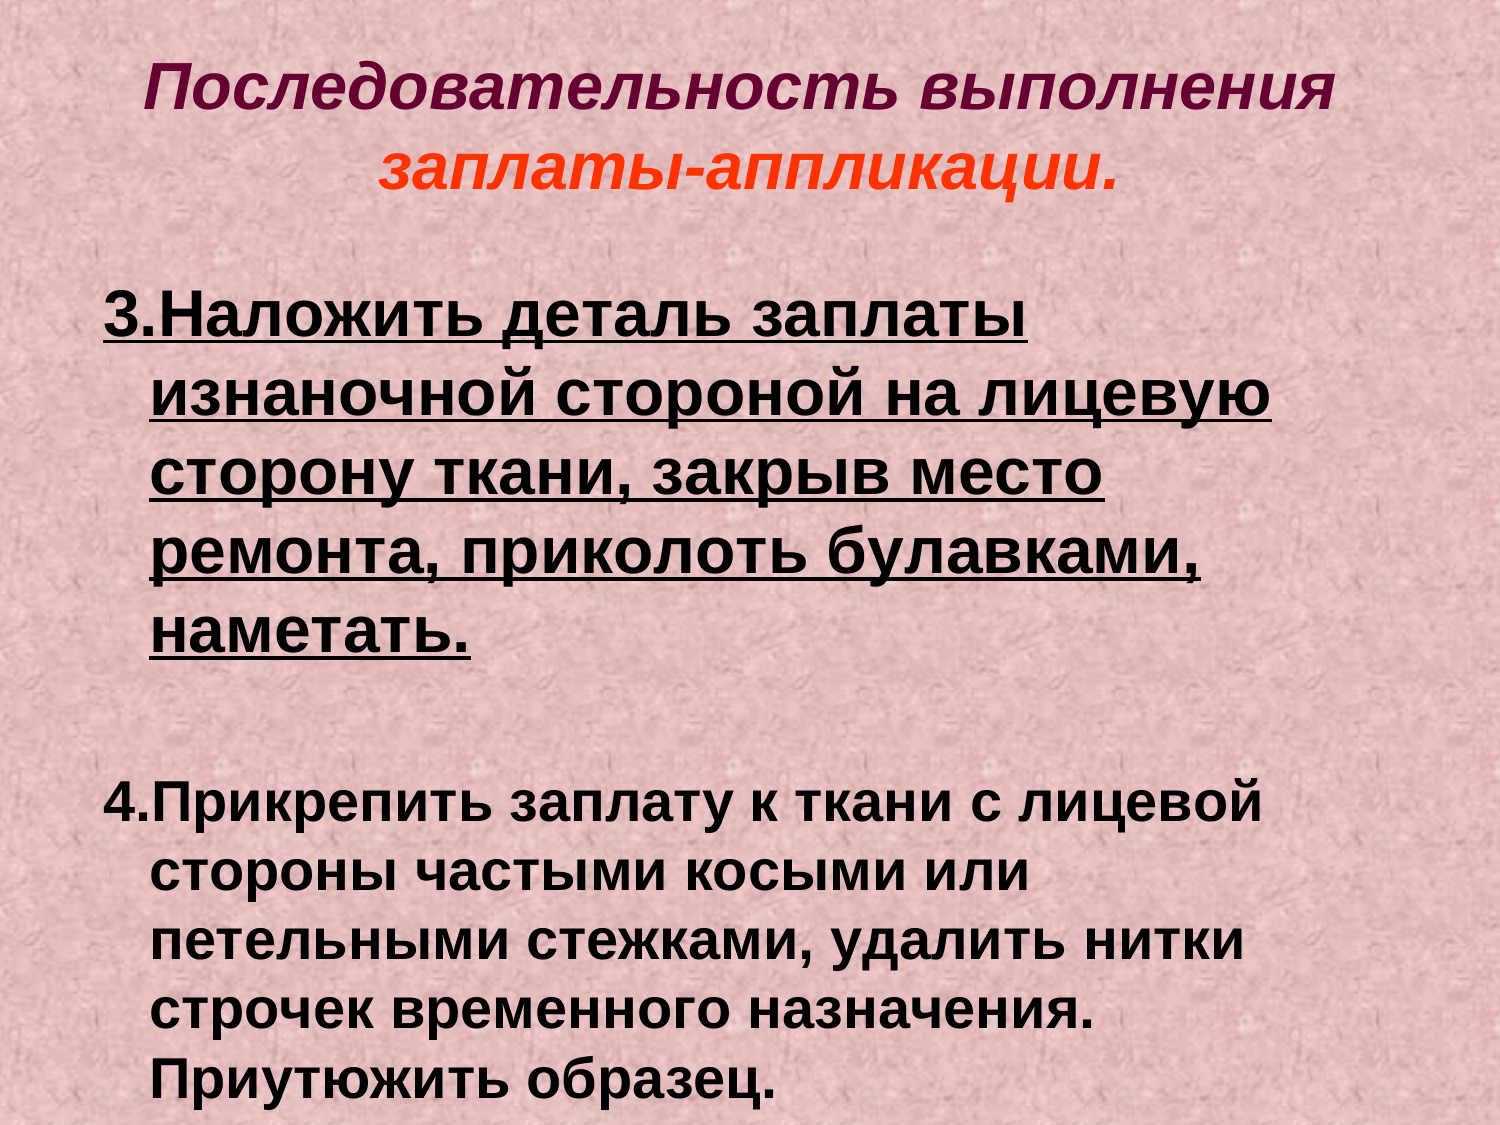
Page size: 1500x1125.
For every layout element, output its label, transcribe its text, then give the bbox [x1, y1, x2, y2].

text_box 3.Наложить деталь заплаты изнаночной стороной на лицевую сторону ткани, закрыв место ремонта, приколоть булавками, наметать. 4.Прикрепить заплату к ткани с лицевой стороны частыми косыми или петельными стежками, удалить нитки строчек временного назначения. Приутюжить образец. [74, 262, 1425, 1125]
picture [0, 0, 1500, 1125]
title Последовательность выполнения заплаты-аппликации. [75, 137, 1425, 188]
